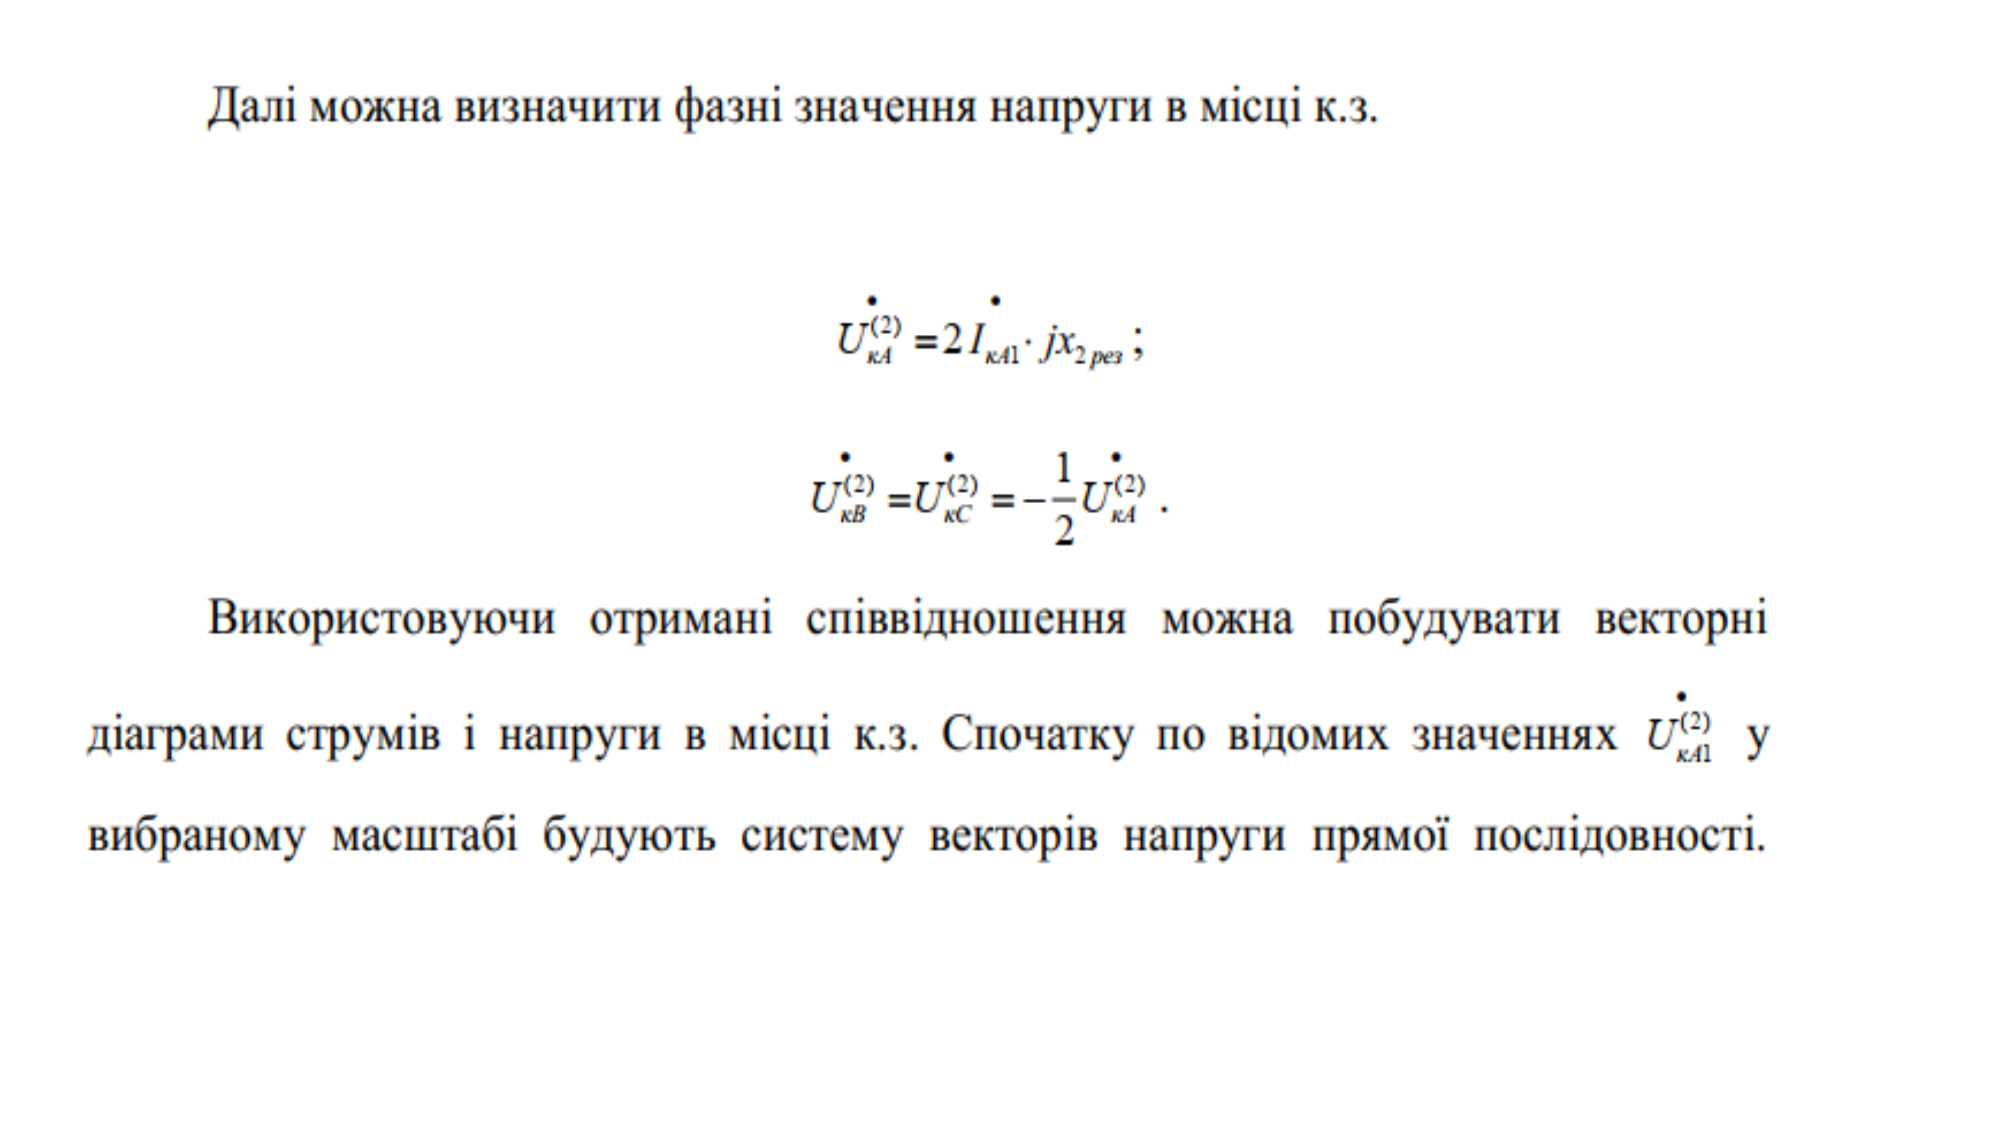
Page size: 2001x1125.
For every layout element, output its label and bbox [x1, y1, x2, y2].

list [47, 77, 1806, 870]
